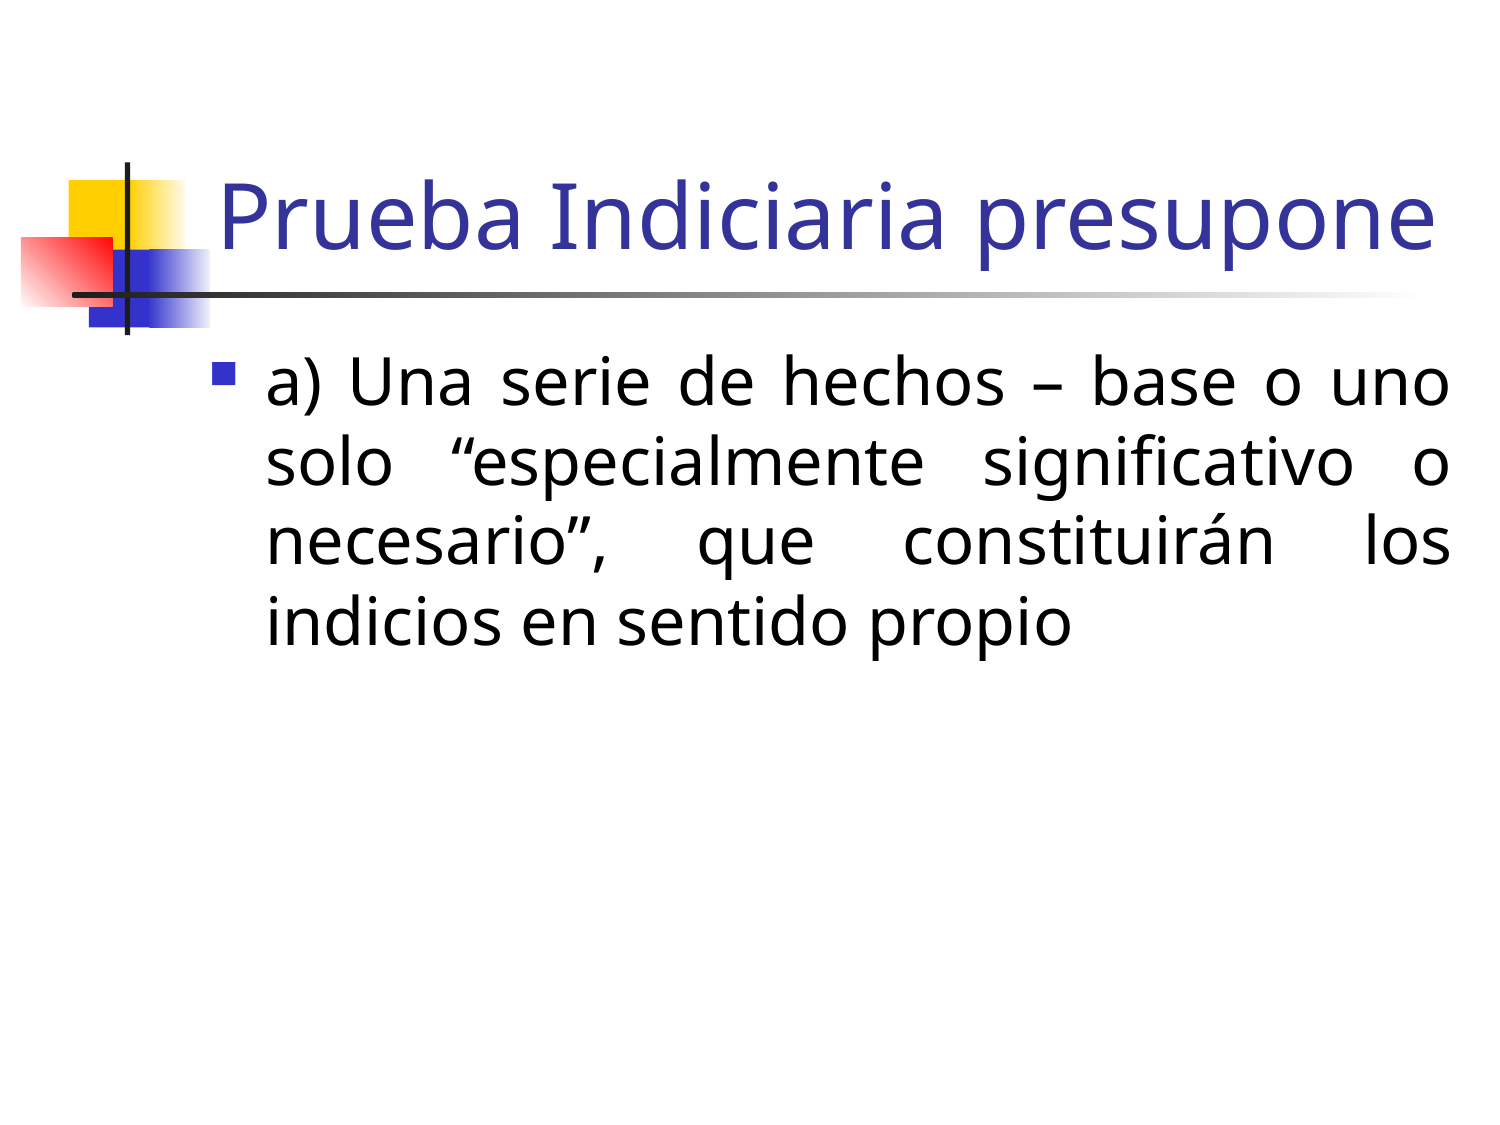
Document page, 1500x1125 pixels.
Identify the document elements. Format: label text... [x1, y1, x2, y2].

list a) Una serie de hechos – base o uno solo “especialmente significativo o necesario”, que constituirán los indicios en sentido propio [193, 331, 1469, 1006]
title Prueba Indiciaria presupone [188, 35, 1468, 275]
